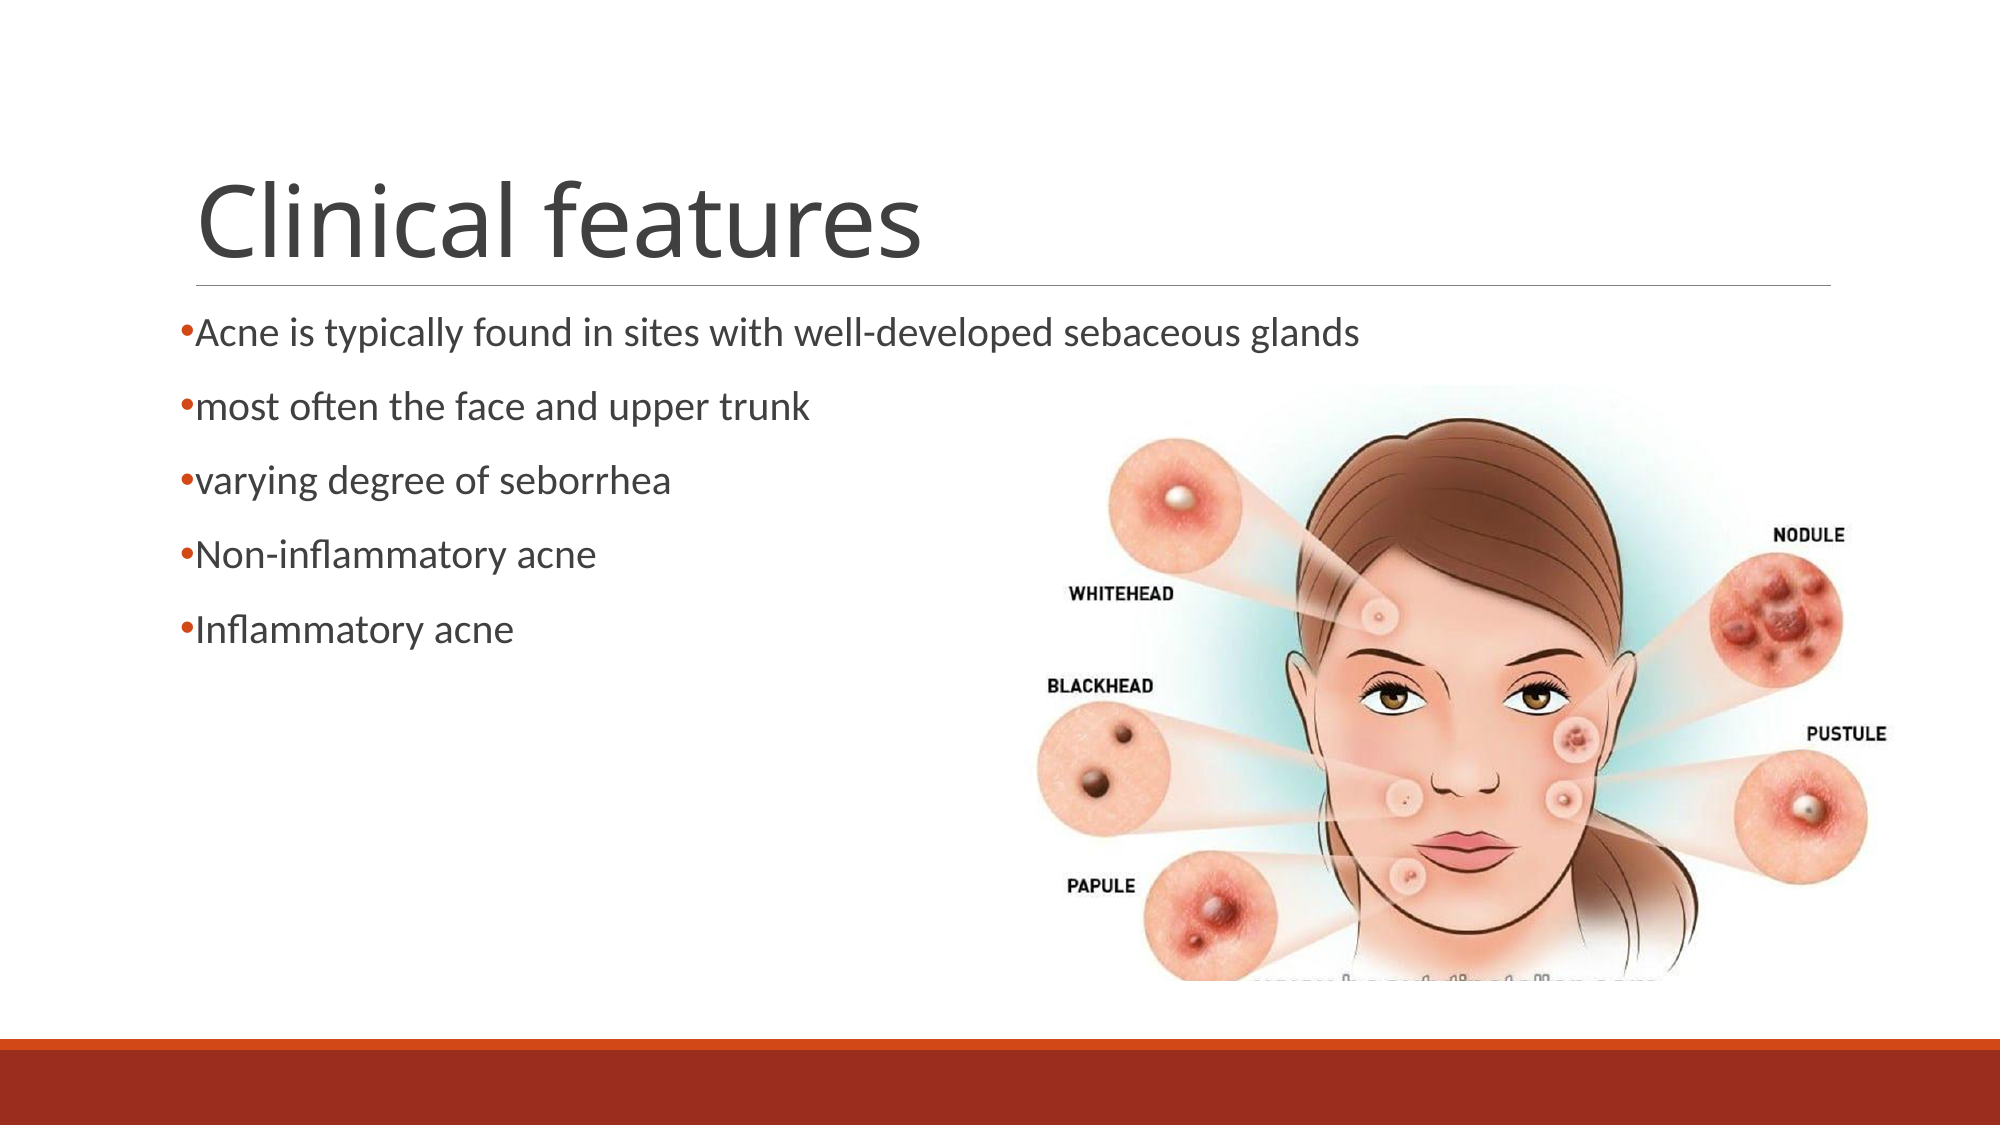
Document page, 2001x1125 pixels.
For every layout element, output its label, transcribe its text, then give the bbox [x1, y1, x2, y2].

picture [999, 384, 1915, 981]
title Clinical features [180, 47, 1830, 285]
list Acne is typically found in sites with well-developed sebaceous glands most often the face and upper trunk varying degree of seborrhea Non-inflammatory acne Inflammatory acne [180, 302, 1830, 963]
